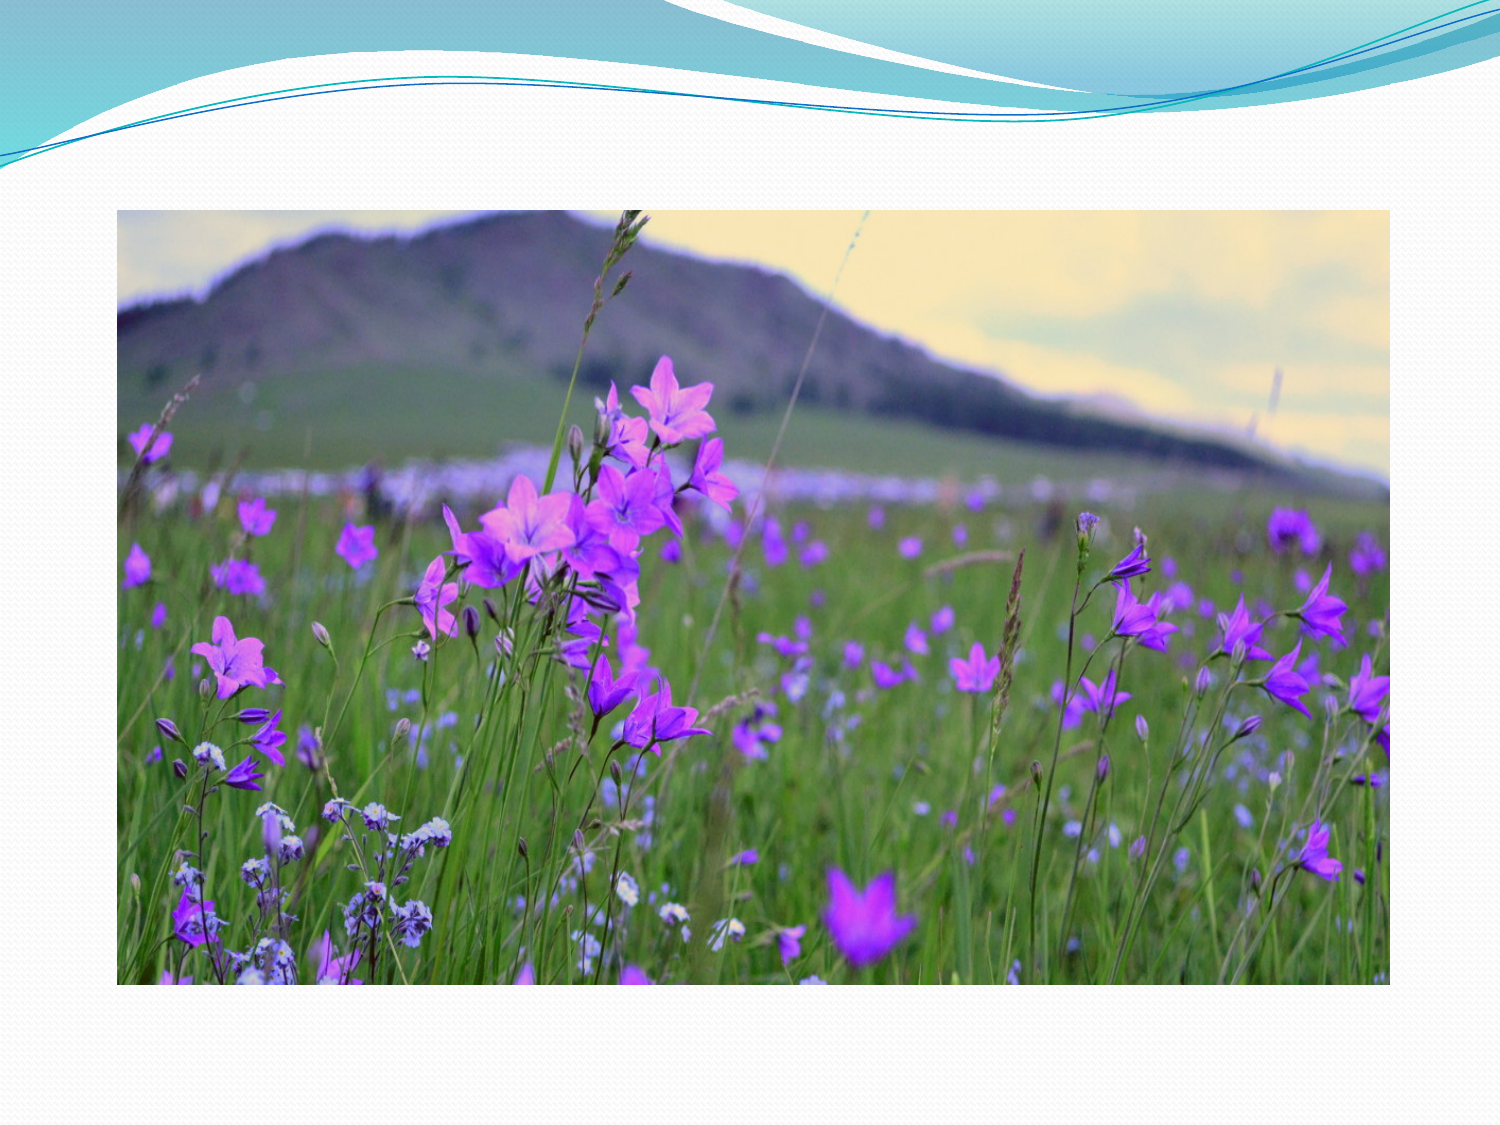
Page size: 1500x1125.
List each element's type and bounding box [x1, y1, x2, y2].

picture [116, 210, 1390, 985]
